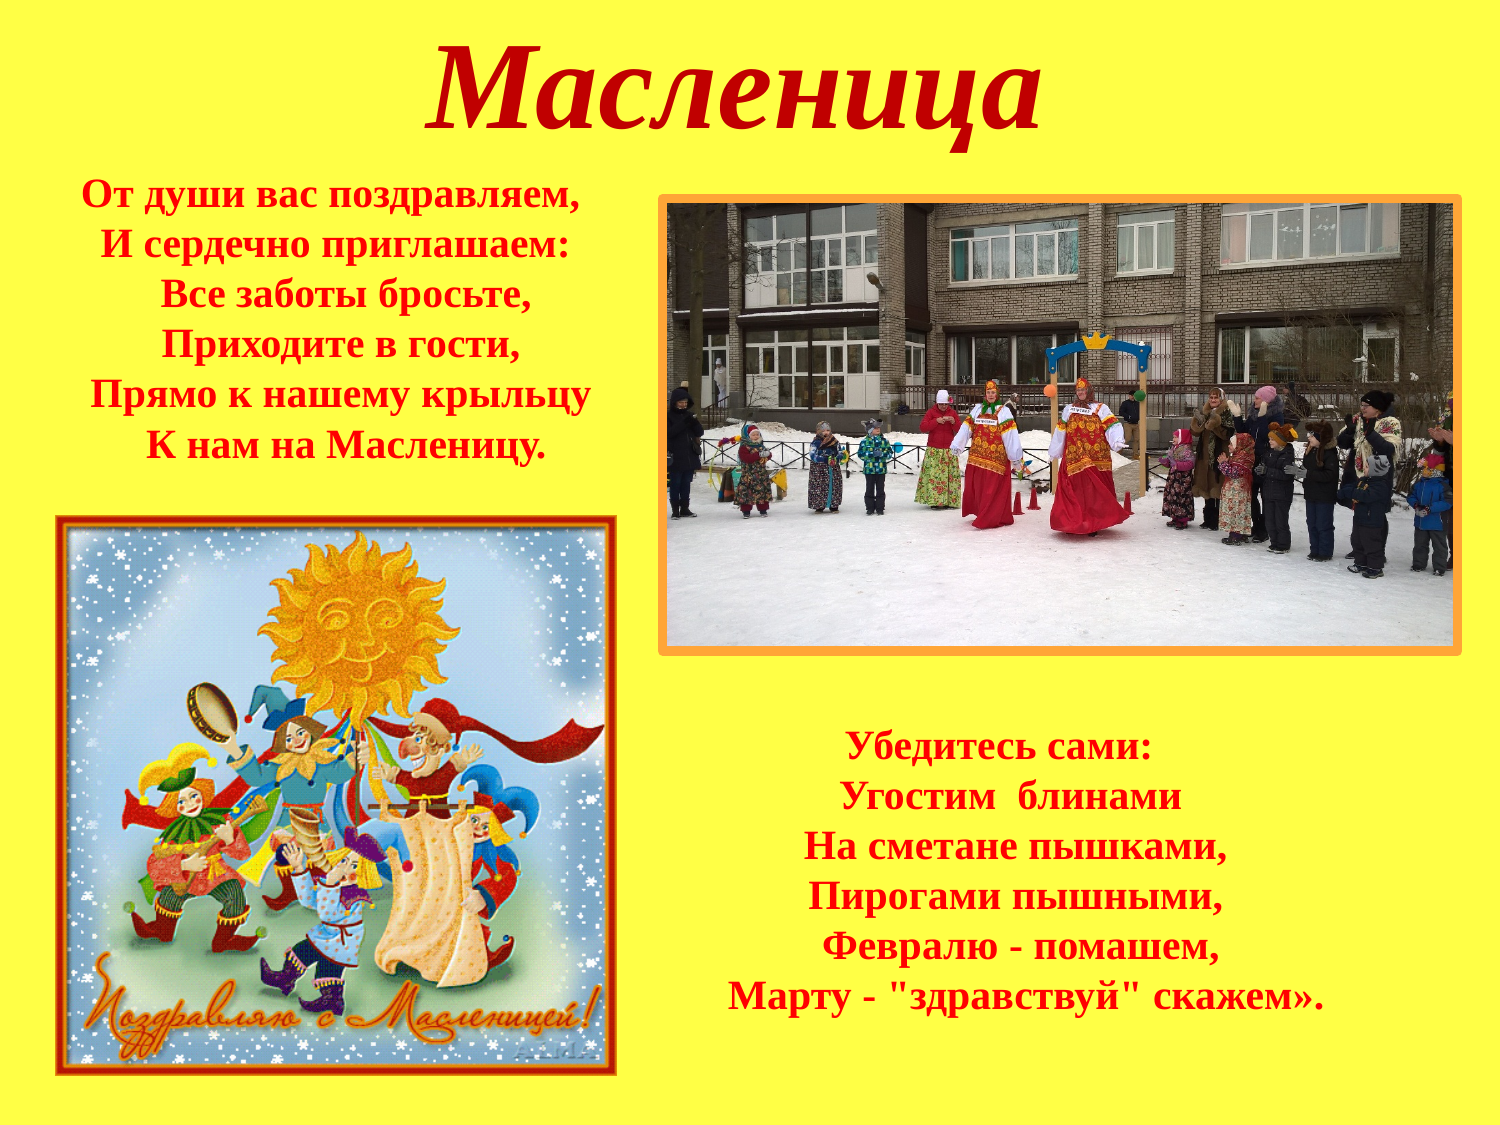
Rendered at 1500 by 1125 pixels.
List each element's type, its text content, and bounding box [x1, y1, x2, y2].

picture [55, 515, 617, 1077]
picture [667, 203, 1453, 647]
text_box Убедитесь сами: Угостим блинами На сметане пышками, Пирогами пышными, Февралю - помашем, Марту - "здравствуй" скажем». [617, 710, 1430, 1075]
text_box От души вас поздравляем, И сердечно приглашаем: Все заботы бросьте, Приходите в гости, Прямо к нашему крыльцу К нам на Масленицу. [31, 158, 641, 554]
text_box Масленица [348, 0, 1122, 162]
